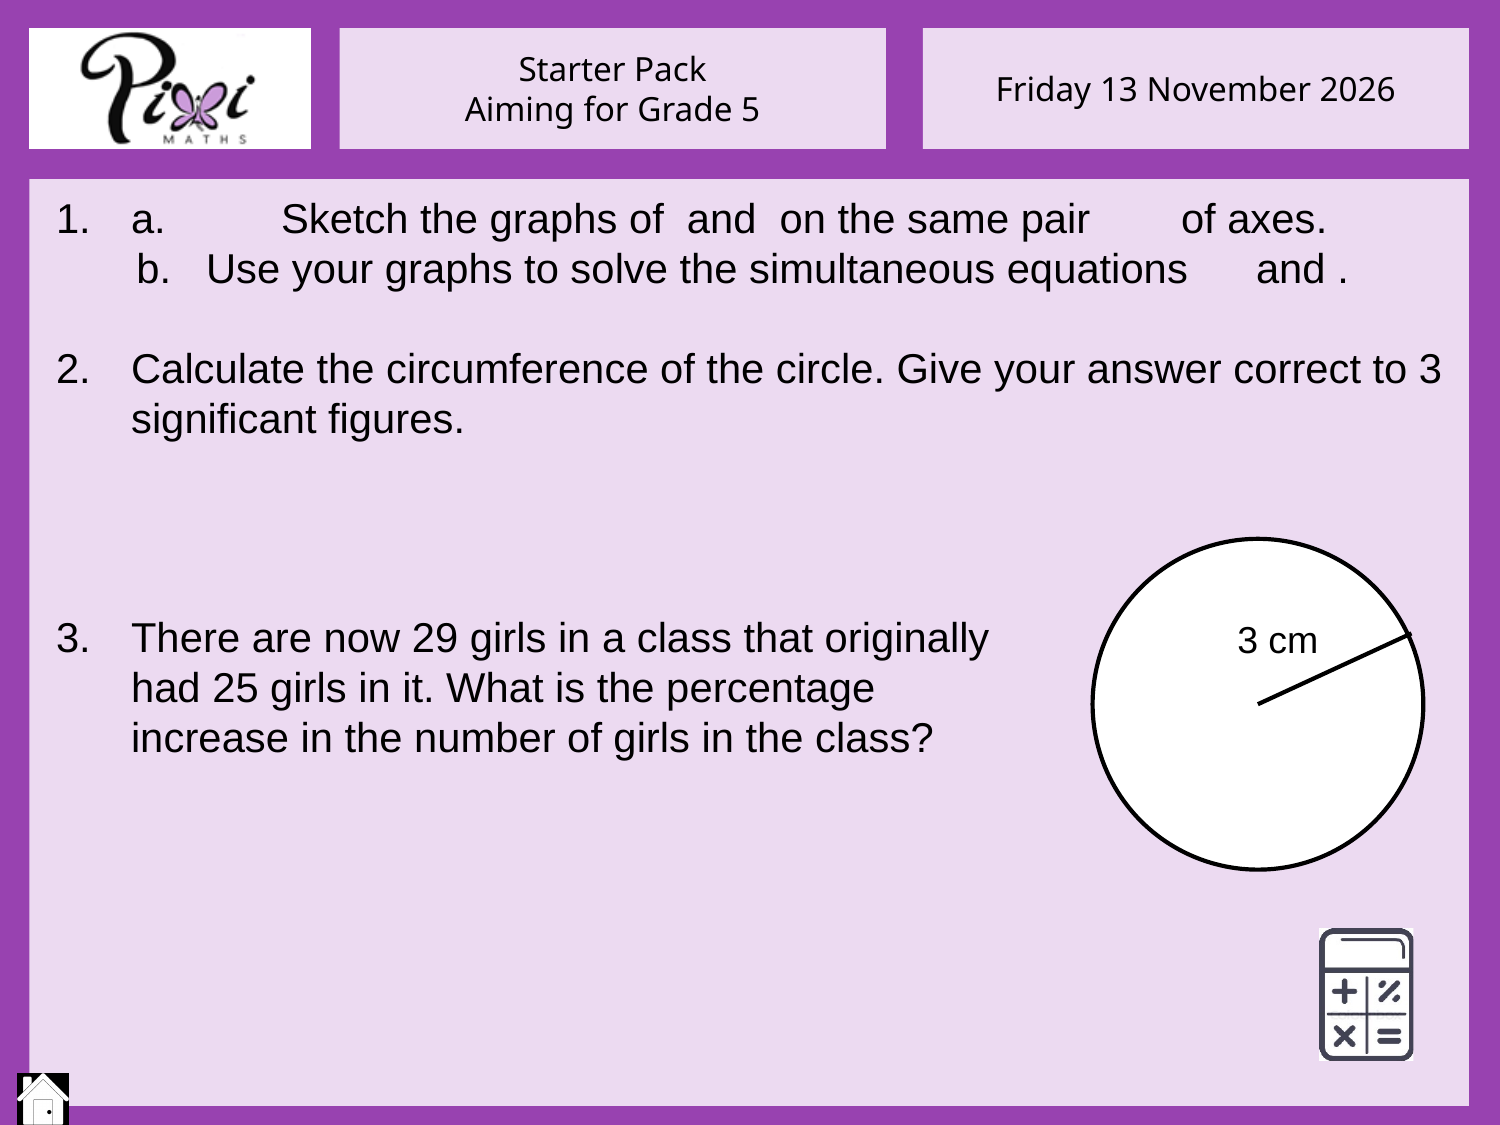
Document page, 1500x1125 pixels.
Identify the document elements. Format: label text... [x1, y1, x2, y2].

text_box 3 cm [1222, 608, 1424, 668]
text_box There are now 29 girls in a class that originally had 25 girls in it. What is the percentage increase in the number of girls in the class? [41, 603, 1058, 769]
text_box [1090, 536, 1426, 872]
picture [0, 0, 1500, 1125]
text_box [1257, 633, 1412, 705]
